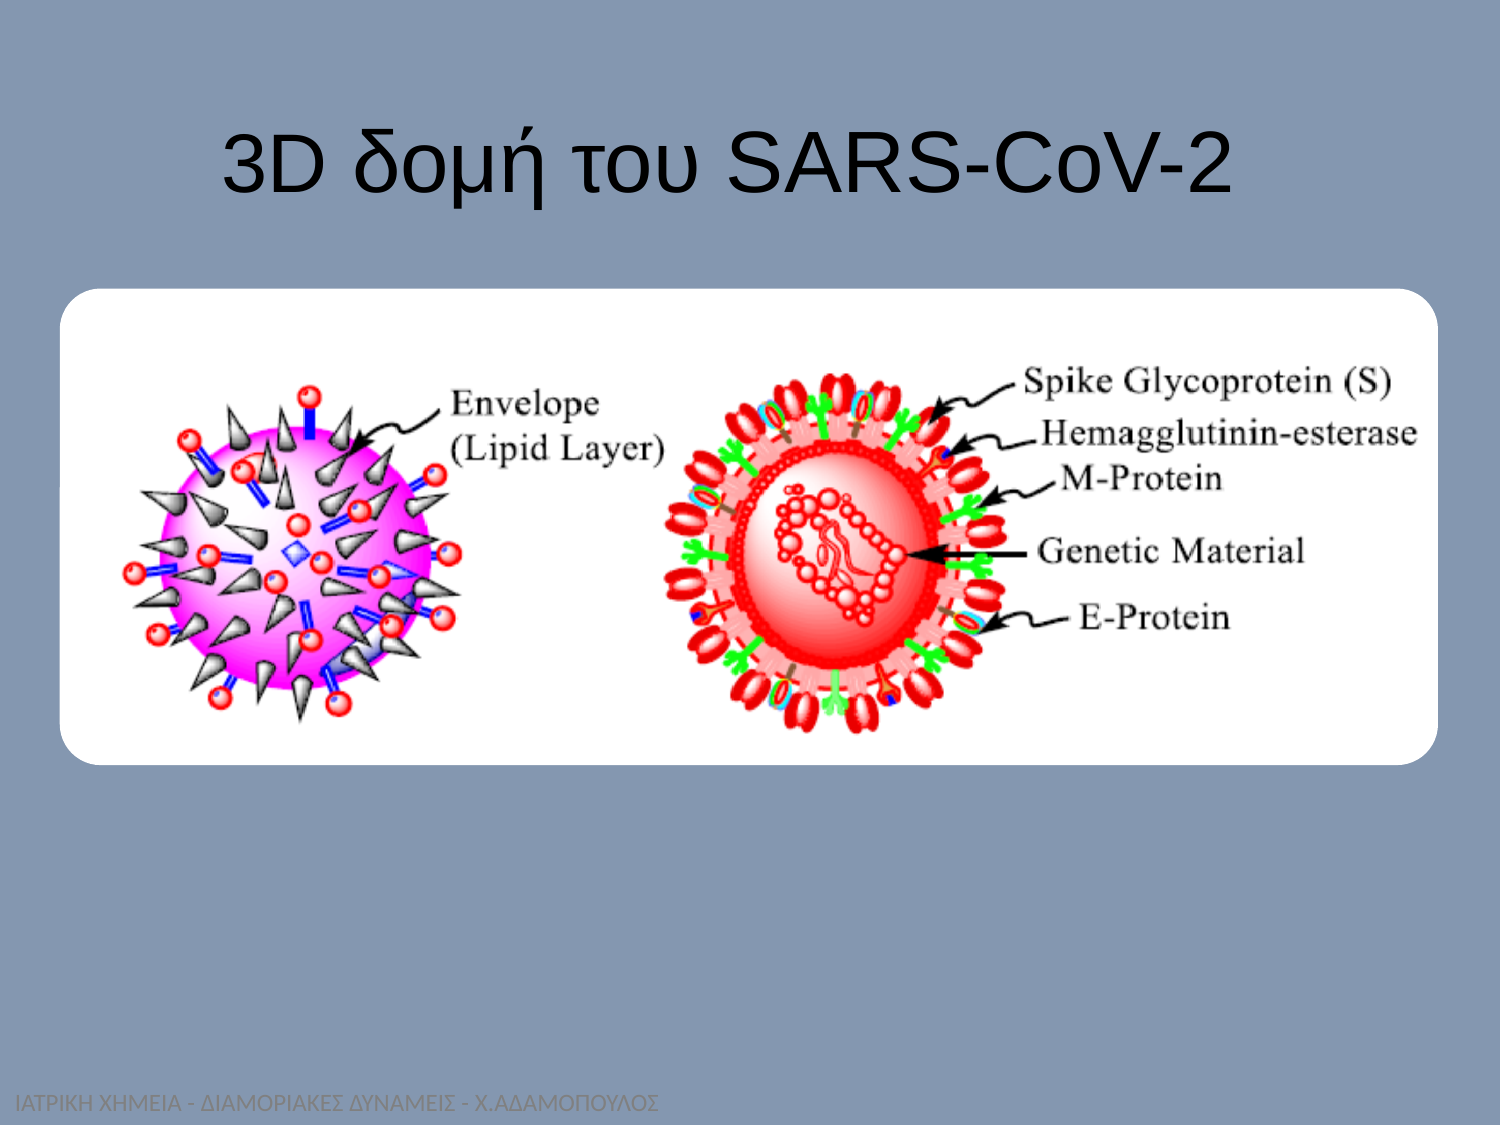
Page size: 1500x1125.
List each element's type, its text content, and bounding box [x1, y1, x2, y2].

picture [59, 288, 1438, 766]
text_box 3D δομή του SARS-CoV-2 [206, 109, 1294, 220]
text_box ΙΑΤΡΙΚΗ ΧΗΜΕΙΑ - ΔΙΑΜΟΡΙΑΚΕΣ ΔΥΝΑΜΕΙΣ - Χ.ΑΔΑΜΟΠΟΥΛΟΣ [0, 1079, 781, 1125]
